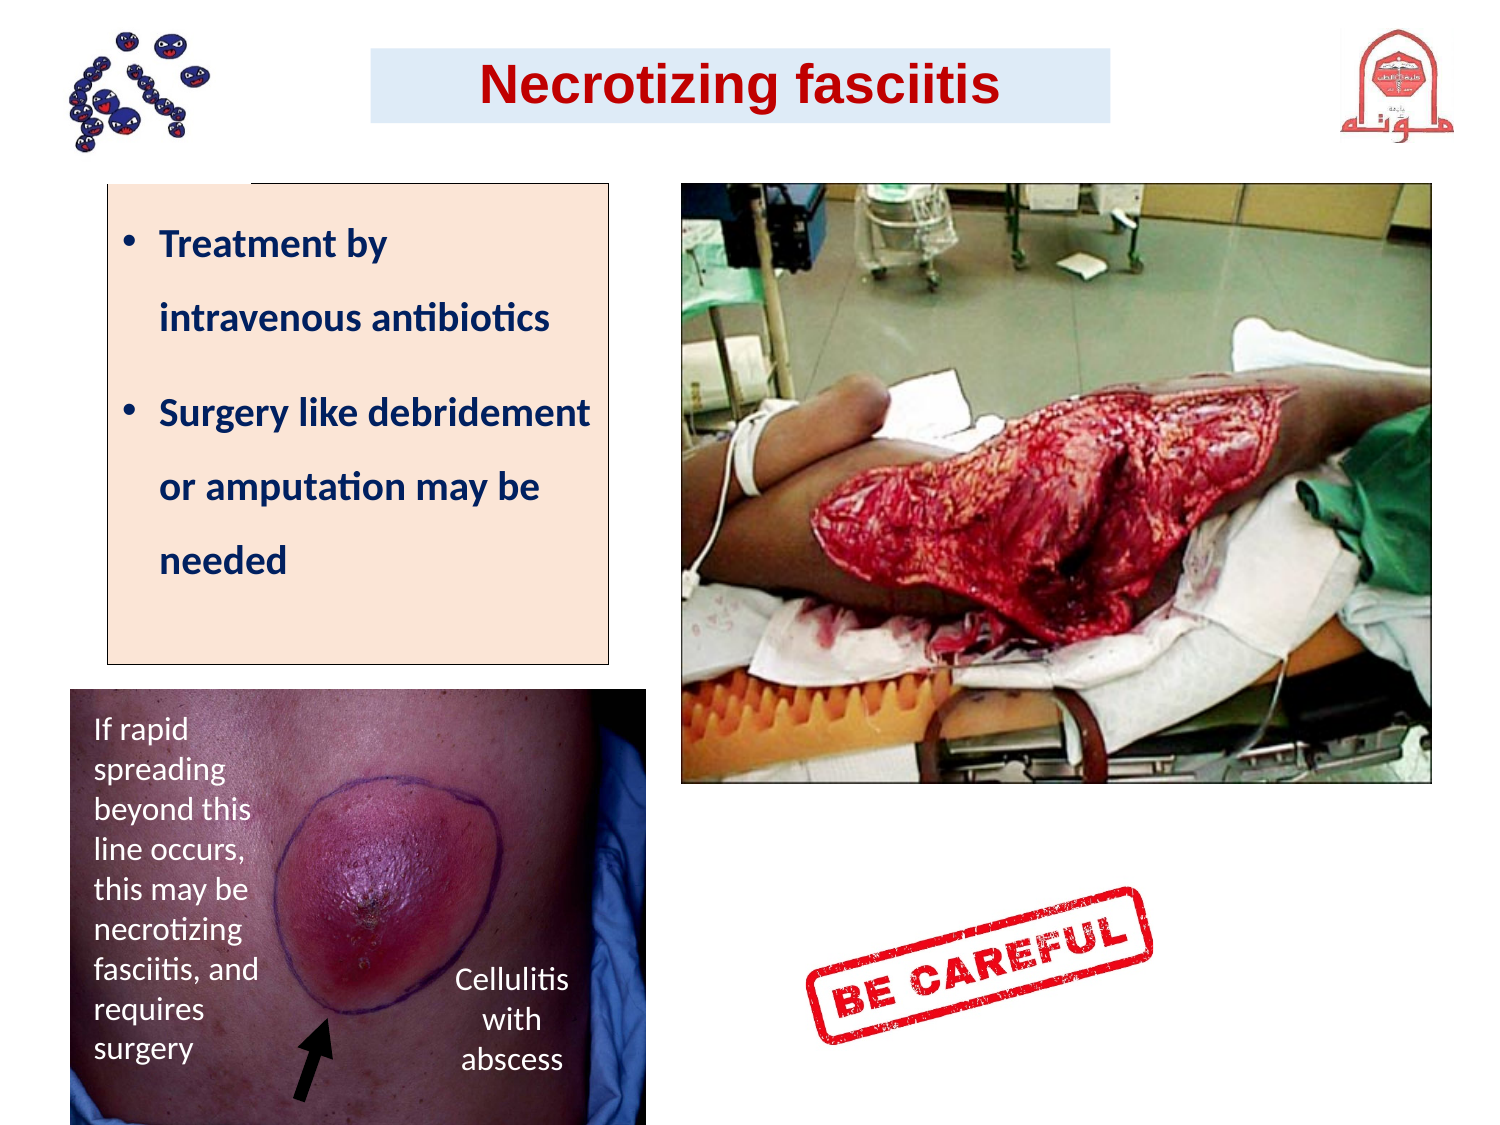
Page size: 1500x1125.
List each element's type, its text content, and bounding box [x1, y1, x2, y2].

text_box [70, 689, 646, 1125]
picture [681, 183, 1432, 784]
list Treatment by intravenous antibiotics Surgery like debridement or amputation may be needed [107, 183, 609, 665]
text_box Necrotizing fasciitis [370, 48, 1111, 124]
picture [1340, 28, 1454, 144]
picture [30, 0, 252, 184]
picture [805, 843, 1154, 1051]
